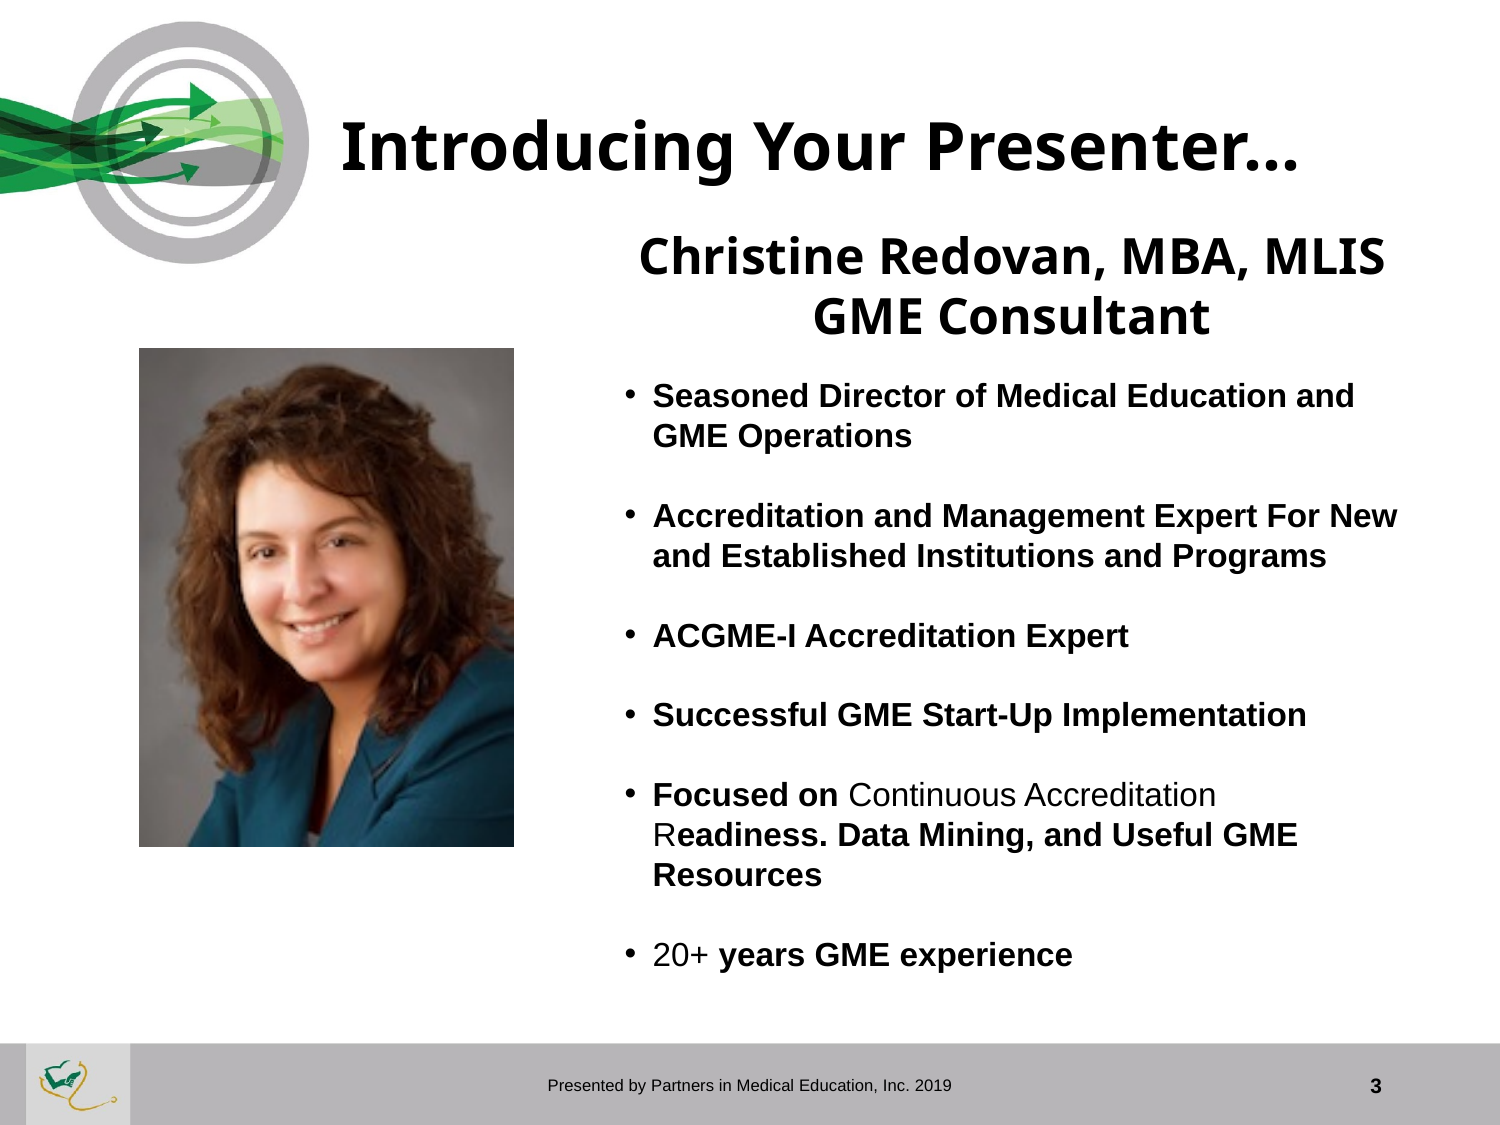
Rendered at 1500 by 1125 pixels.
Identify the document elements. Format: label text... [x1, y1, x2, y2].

slide_number 3 [1059, 1055, 1397, 1116]
title Introducing Your Presenter… [326, 40, 1397, 258]
text_box Christine Redovan, MBA, MLIS GME Consultant Seasoned Director of Medical Education and GME Operations Accreditation and Management Expert For New and Established Institutions and Programs ACGME-I Accreditation Expert Successful GME Start-Up Implementation Focused on Continuous Accreditation Readiness. Data Mining, and Useful GME Resources 20+ years GME experience [609, 216, 1415, 1011]
picture [0, 0, 1500, 1125]
footer Presented by Partners in Medical Education, Inc. 2019 [496, 1055, 1004, 1116]
